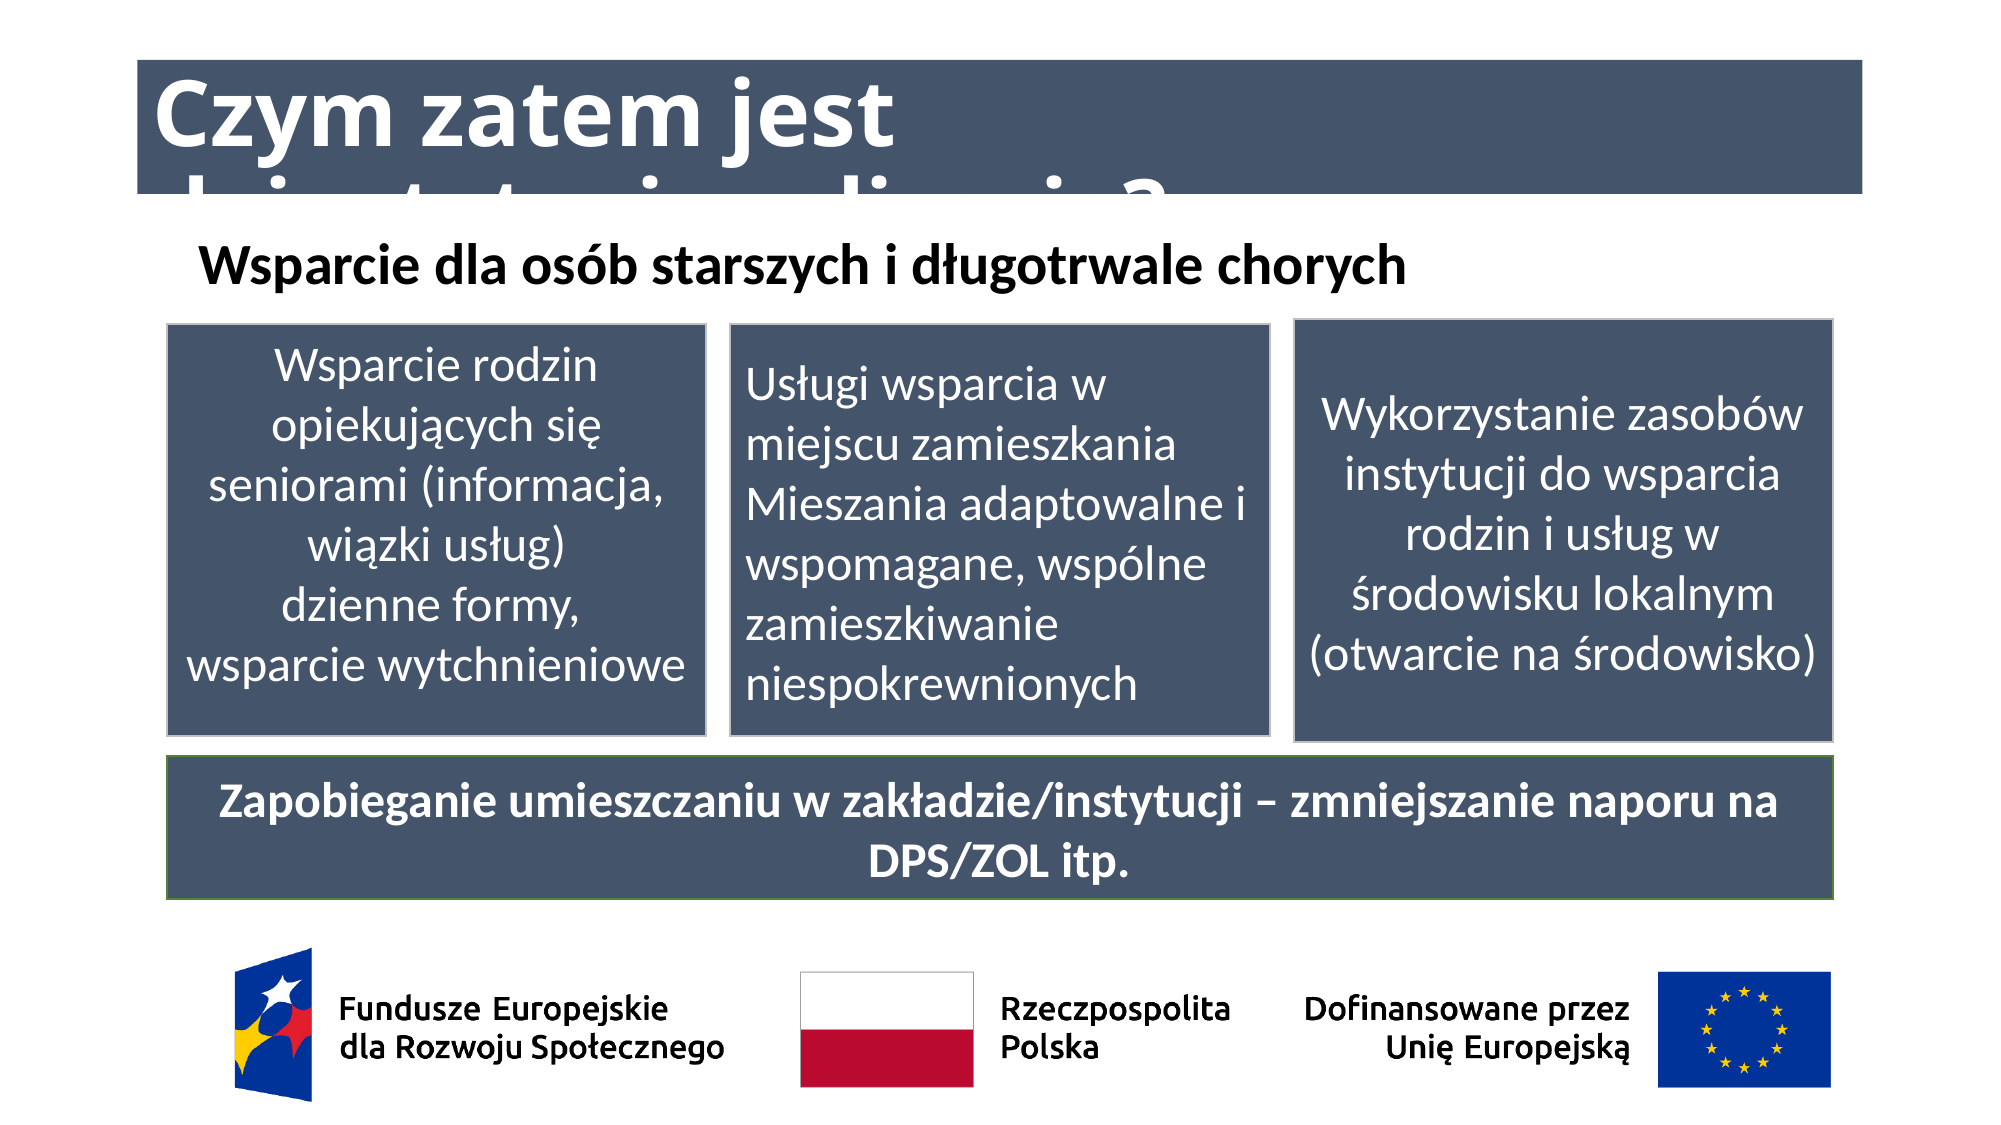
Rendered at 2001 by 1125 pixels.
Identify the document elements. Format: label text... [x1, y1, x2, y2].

text_box Zapobieganie umieszczaniu w zakładzie/instytucji – zmniejszanie naporu na DPS/ZOL itp. [166, 755, 1834, 900]
text_box Usługi wsparcia w miejscu zamieszkania Mieszania adaptowalne i wspomagane, wspólne zamieszkiwanie niespokrewnionych [729, 323, 1271, 737]
picture [196, 909, 1869, 1125]
text_box Wsparcie rodzin opiekujących się seniorami (informacja, wiązki usług) dzienne formy, wsparcie wytchnieniowe [166, 323, 707, 737]
text_box Czym zatem jest deinstytucjonalizacja? [137, 59, 1863, 194]
text_box Wsparcie dla osób starszych i długotrwale chorych [184, 218, 1833, 304]
text_box Wykorzystanie zasobów instytucji do wsparcia rodzin i usług w środowisku lokalnym (otwarcie na środowisko) [1293, 318, 1834, 743]
